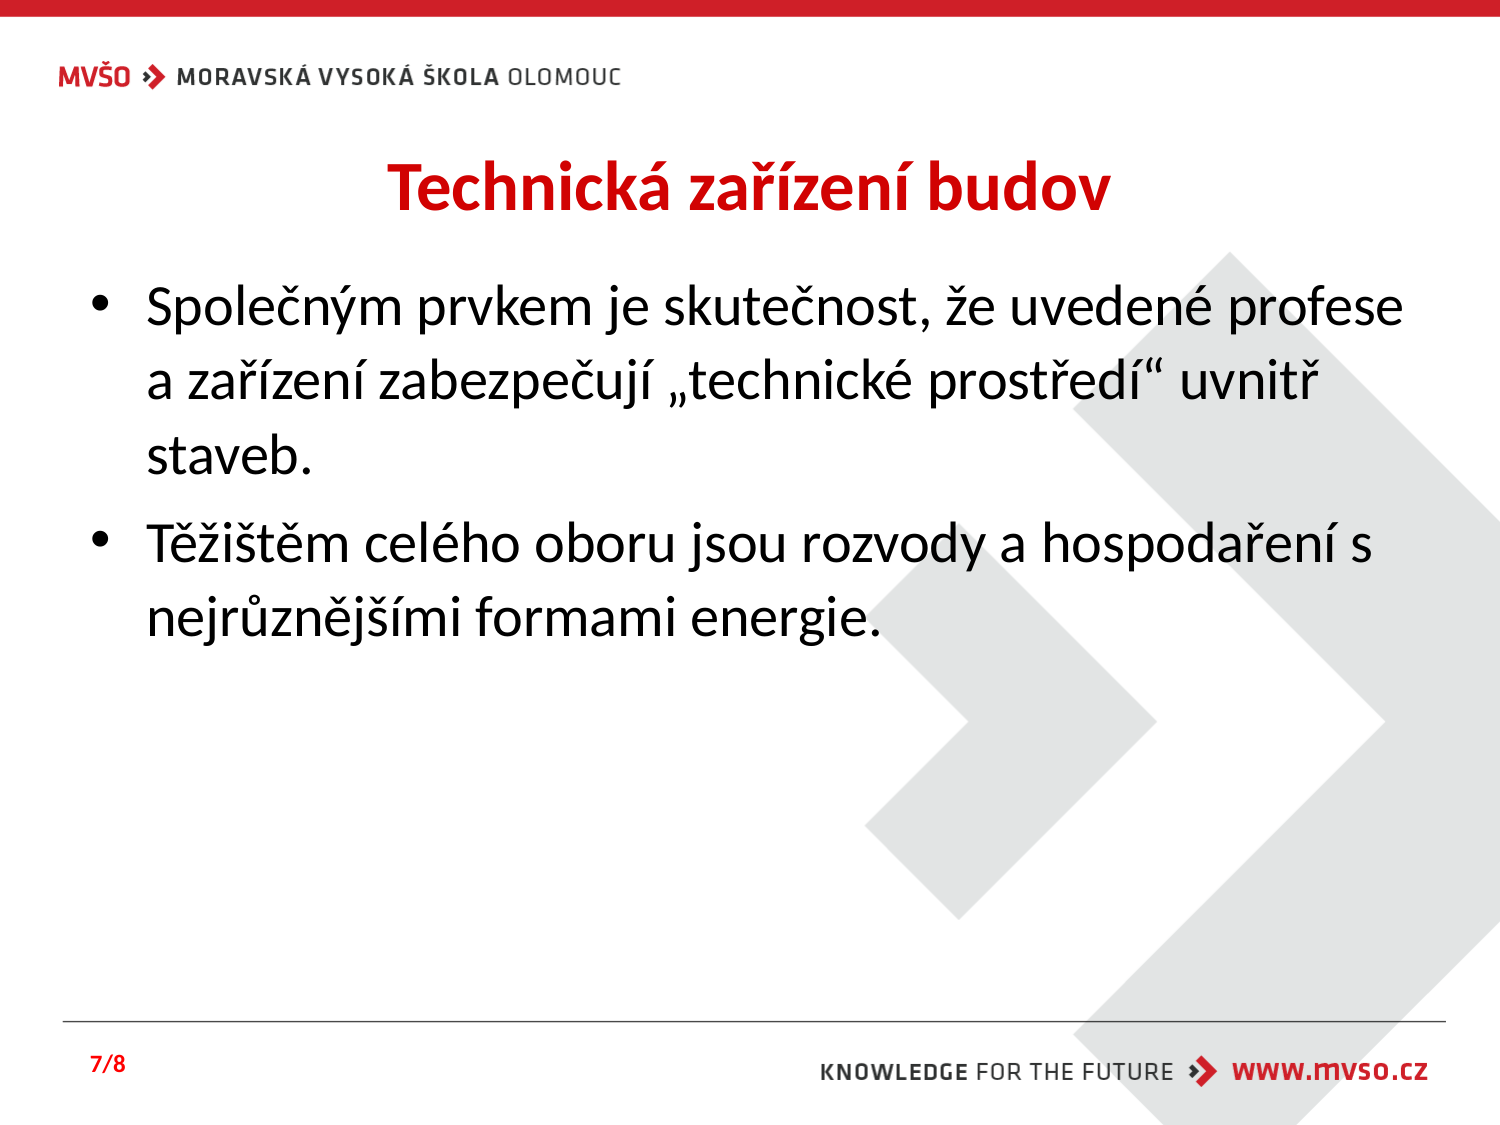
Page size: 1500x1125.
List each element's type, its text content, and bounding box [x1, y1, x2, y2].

title Technická zařízení budov [75, 132, 1425, 233]
picture [0, 0, 1500, 1125]
text_box 7/8 [74, 1040, 213, 1085]
list Společným prvkem je skutečnost, že uvedené profese a zařízení zabezpečují „technické prostředí“ uvnitř staveb. Těžištěm celého oboru jsou rozvody a hospodaření s nejrůznějšími formami energie. [75, 254, 1425, 956]
